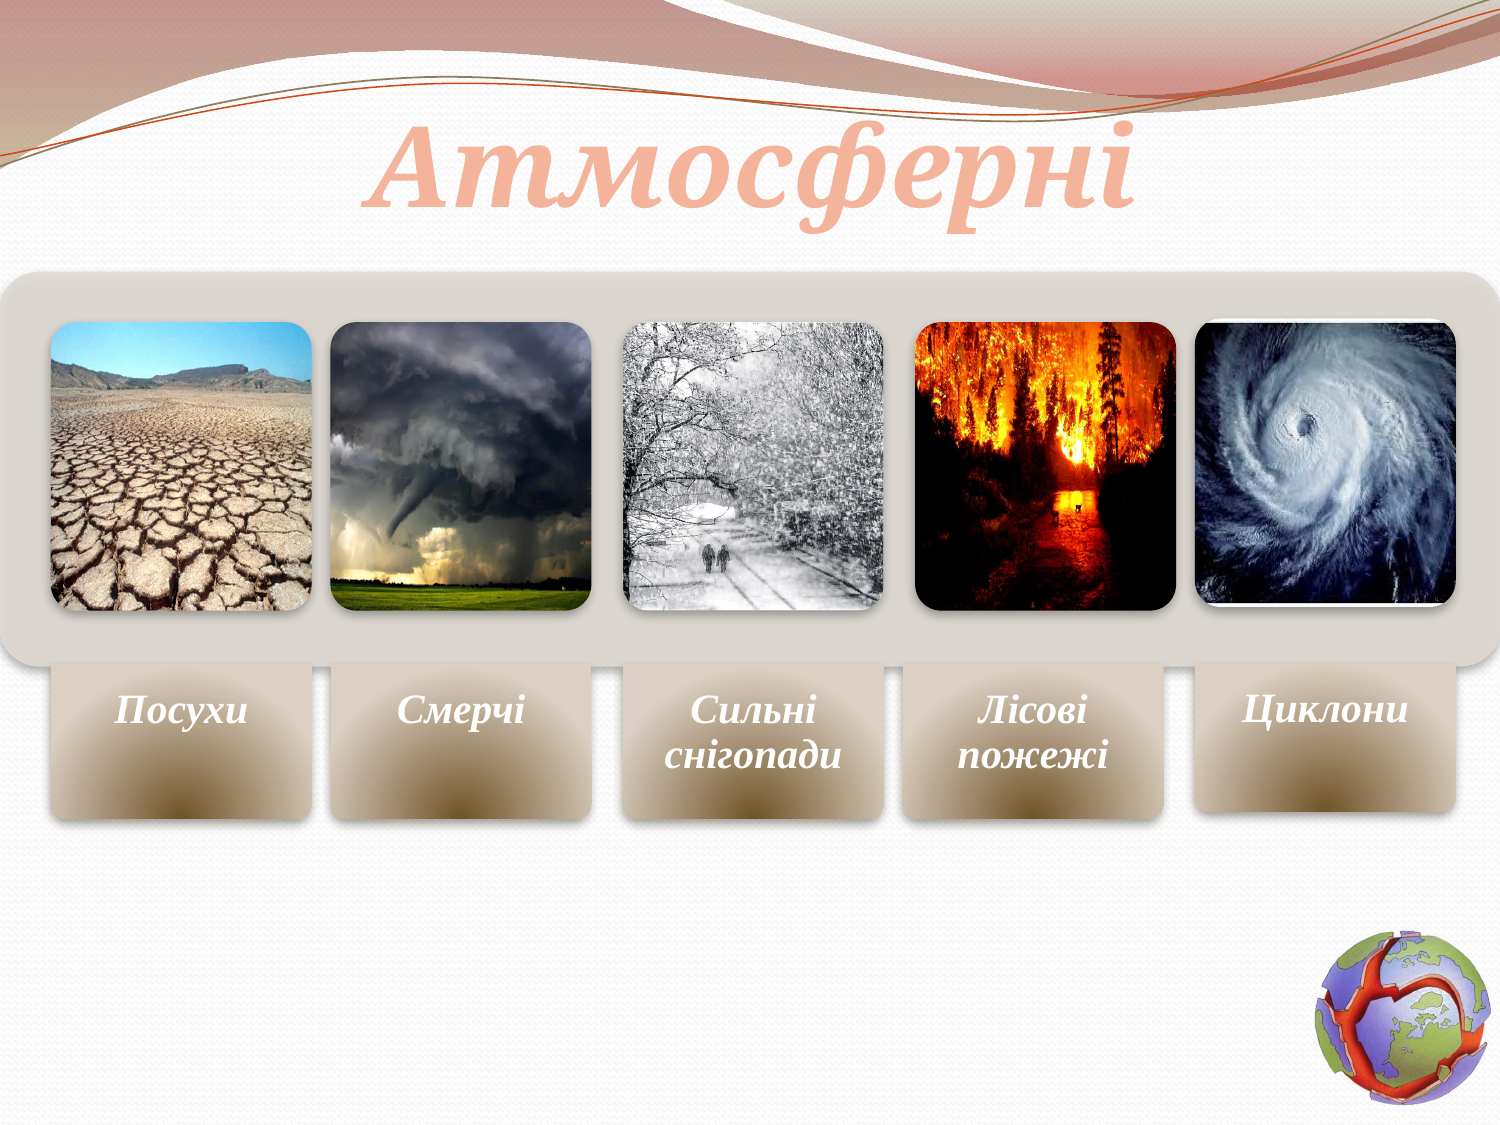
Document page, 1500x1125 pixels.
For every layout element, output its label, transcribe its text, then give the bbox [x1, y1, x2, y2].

title Атмосферні [76, 42, 1427, 231]
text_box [0, 231, 1500, 1107]
picture [1304, 908, 1500, 1125]
title Паводок [1297, 909, 1304, 1107]
